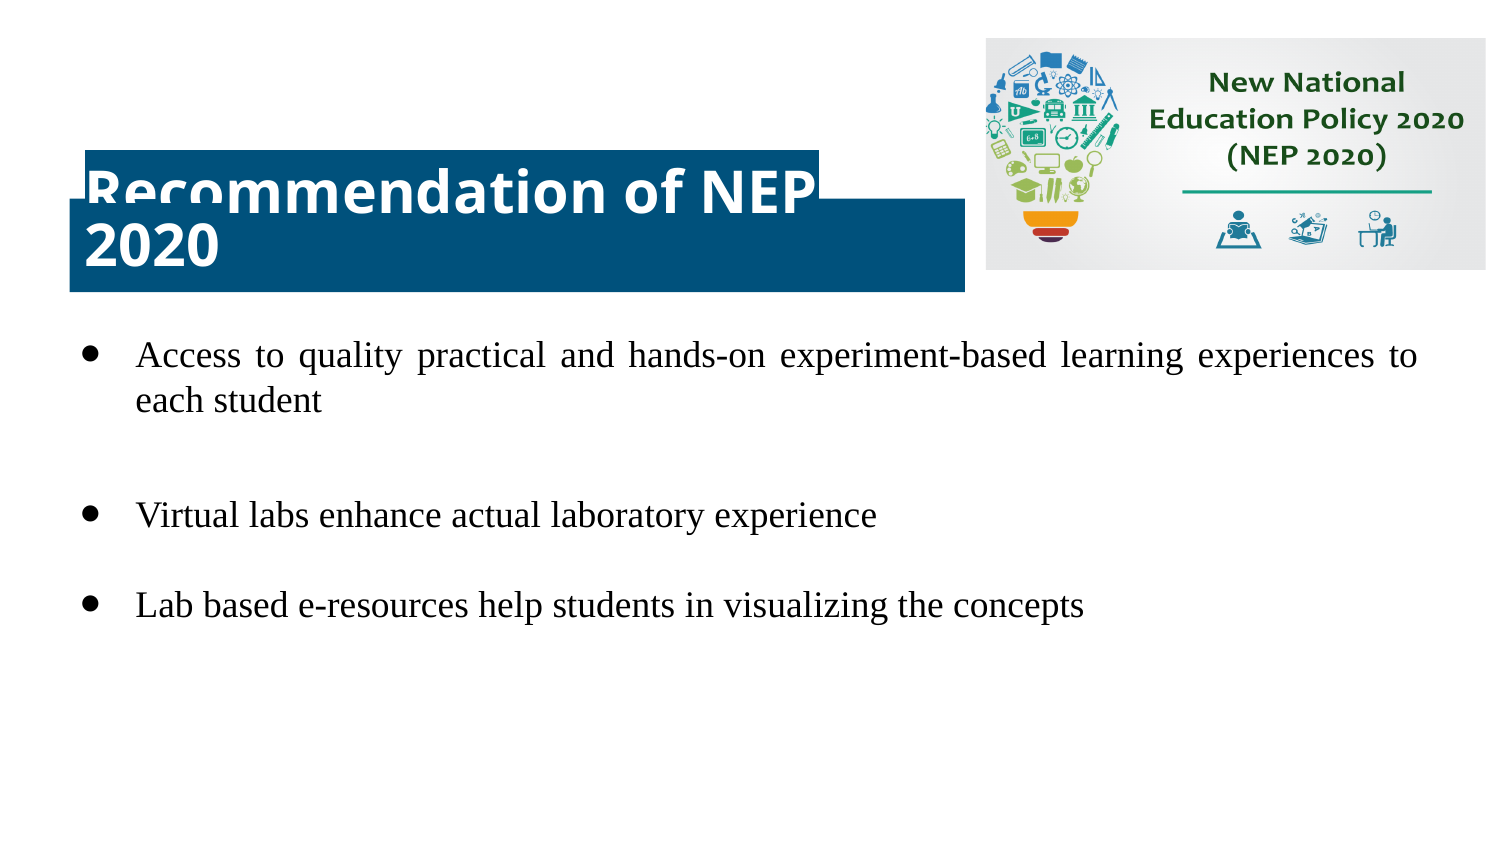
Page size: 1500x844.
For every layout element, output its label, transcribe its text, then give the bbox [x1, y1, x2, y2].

picture [985, 37, 1486, 271]
title Recommendation of NEP 2020 [69, 198, 965, 293]
list Access to quality practical and hands-on experiment-based learning experiences to each student Virtual labs enhance actual laboratory experience Lab based e-resources help students in visualizing the concepts [45, 314, 1436, 844]
